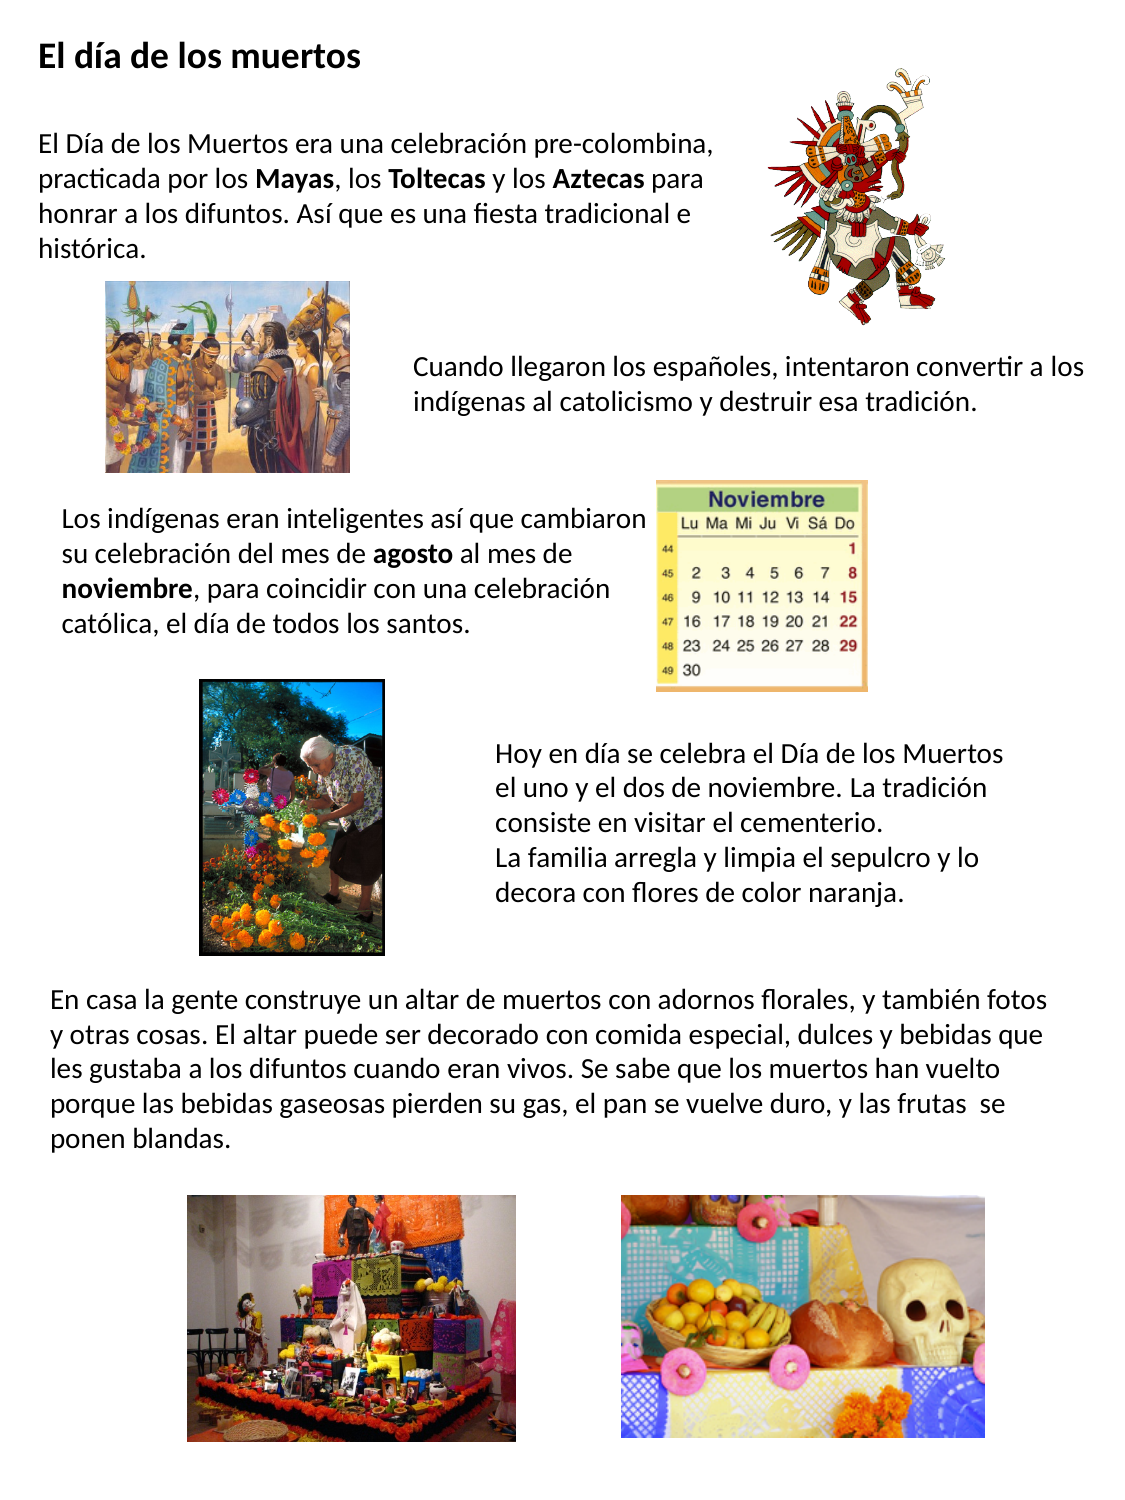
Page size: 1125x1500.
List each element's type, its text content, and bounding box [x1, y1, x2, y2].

text_box Hoy en día se celebra el Día de los Muertos el uno y el dos de noviembre. La tradición consiste en visitar el cementerio. La familia arregla y limpia el sepulcro y lo decora con flores de color naranja. [480, 726, 1043, 917]
text_box En casa la gente construye un altar de muertos con adornos florales, y también fotos y otras cosas. El altar puede ser decorado con comida especial, dulces y bebidas que les gustaba a los difuntos cuando eran vivos. Se sabe que los muertos han vuelto porque las bebidas gaseosas pierden su gas, el pan se vuelve duro, y las frutas se ponen blandas. [35, 972, 1067, 1163]
text_box El día de los muertos [23, 23, 1055, 84]
text_box El Día de los Muertos era una celebración pre-colombina, practicada por los Mayas, los Toltecas y los Aztecas para honrar a los difuntos. Así que es una fiesta tradicional e histórica. [23, 117, 744, 272]
picture [187, 1195, 516, 1442]
picture [620, 1195, 985, 1439]
picture [105, 280, 351, 474]
picture [198, 679, 385, 956]
text_box Los indígenas eran inteligentes así que cambiaron su celebración del mes de agosto al mes de noviembre, para coincidir con una celebración católica, el día de todos los santos. [46, 492, 650, 647]
picture [749, 58, 962, 329]
text_box Cuando llegaron los españoles, intentaron convertir a los indígenas al catolicismo y destruir esa tradición. [398, 339, 1125, 425]
picture [655, 480, 868, 692]
